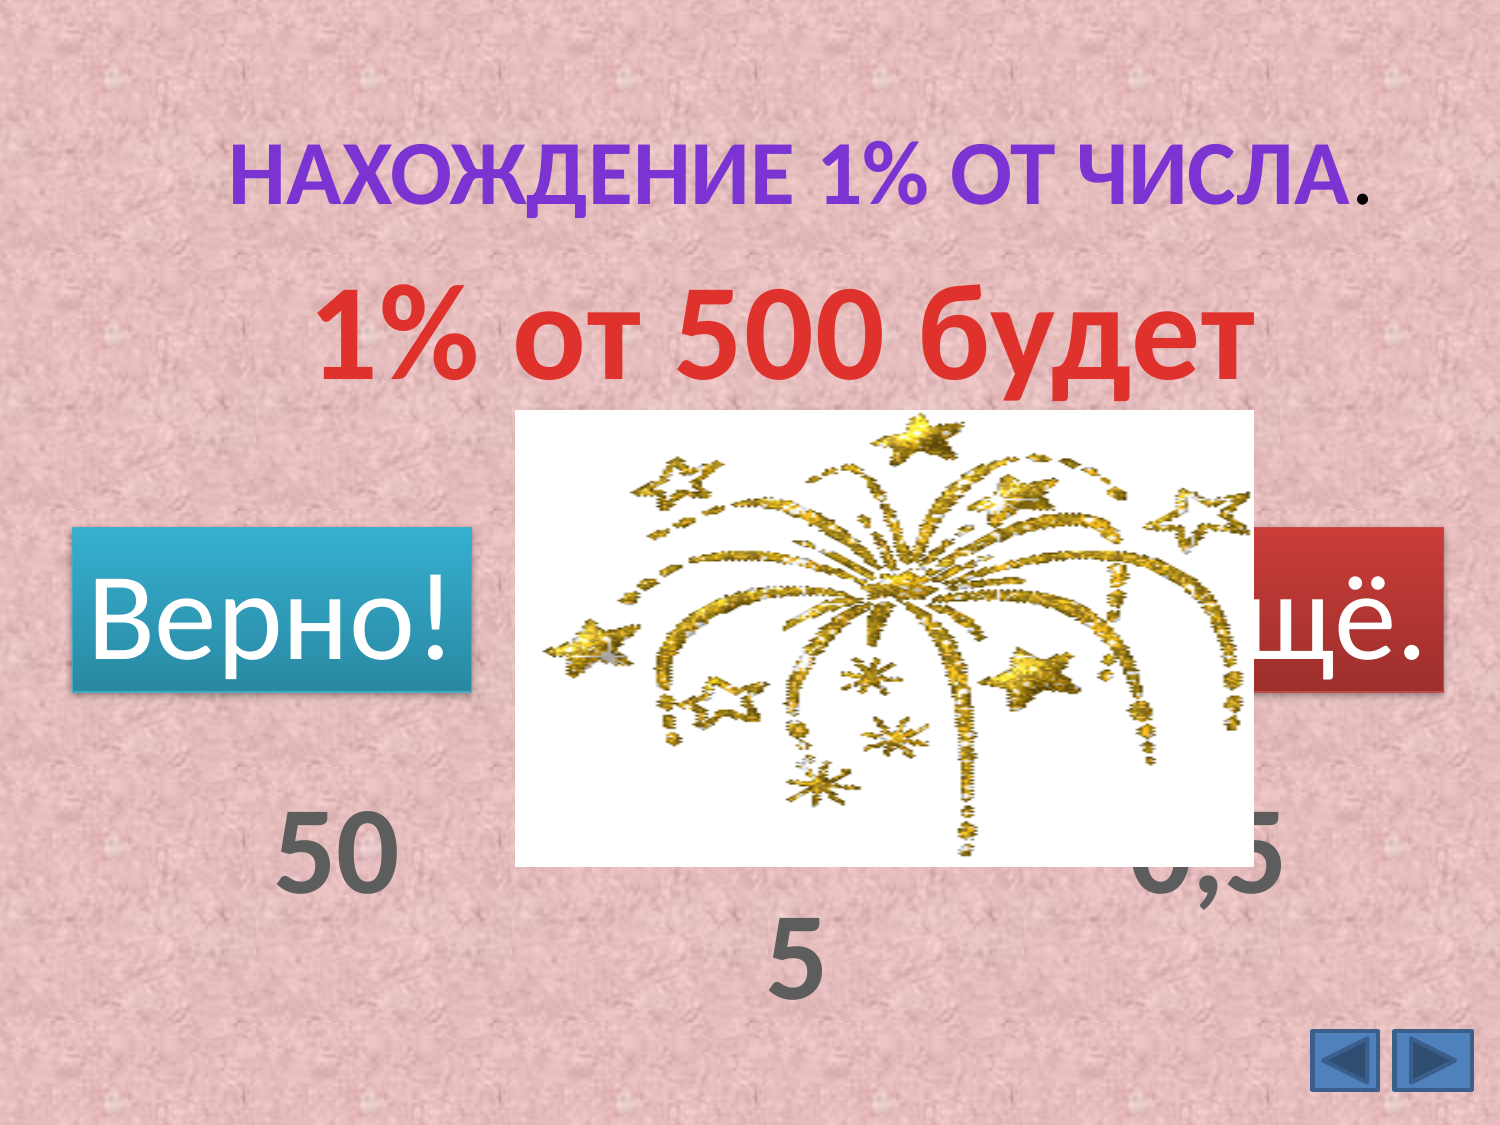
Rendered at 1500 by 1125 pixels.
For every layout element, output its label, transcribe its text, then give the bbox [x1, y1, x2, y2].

subtitle 1% от 500 будет [257, 234, 1308, 522]
title Нахождение 1% от числа. [164, 46, 1439, 288]
text_box Подумай ещё. [1259, 527, 1444, 693]
text_box 0,5 [1114, 761, 1303, 927]
picture [0, 0, 1500, 1125]
text_box [1310, 1029, 1380, 1092]
text_box Верно! [72, 527, 472, 693]
text_box 50 [258, 761, 415, 927]
text_box 5 [750, 874, 844, 1032]
text_box [1392, 1029, 1474, 1092]
